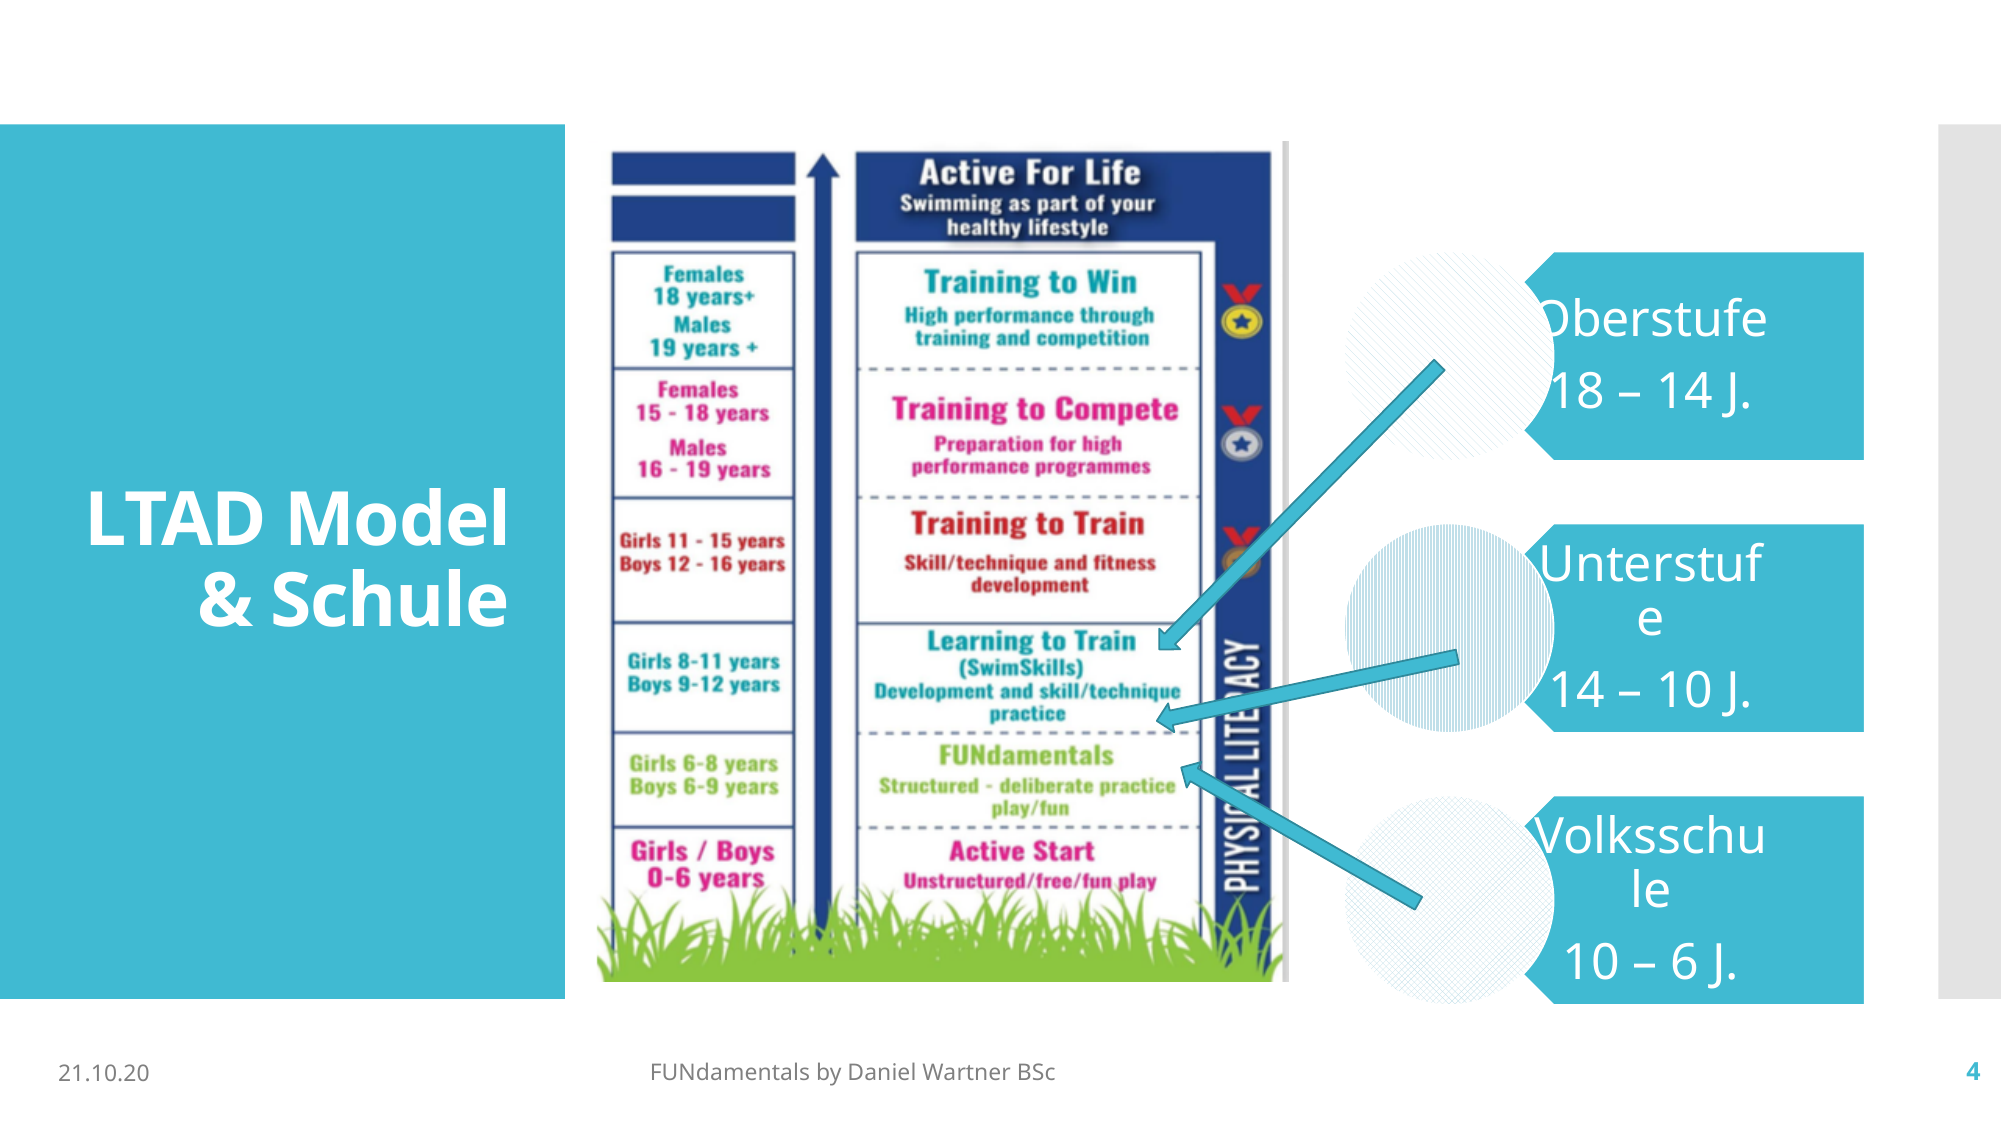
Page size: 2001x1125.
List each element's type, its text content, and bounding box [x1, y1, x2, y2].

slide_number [43, 1042, 493, 1103]
title LTAD Model & Schule [41, 184, 525, 940]
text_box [1291, 183, 1918, 1073]
slide_number 4 [1744, 1042, 1996, 1103]
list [588, 141, 1289, 982]
footer FUNdamentals by Daniel Wartner BSc [634, 1042, 1605, 1103]
